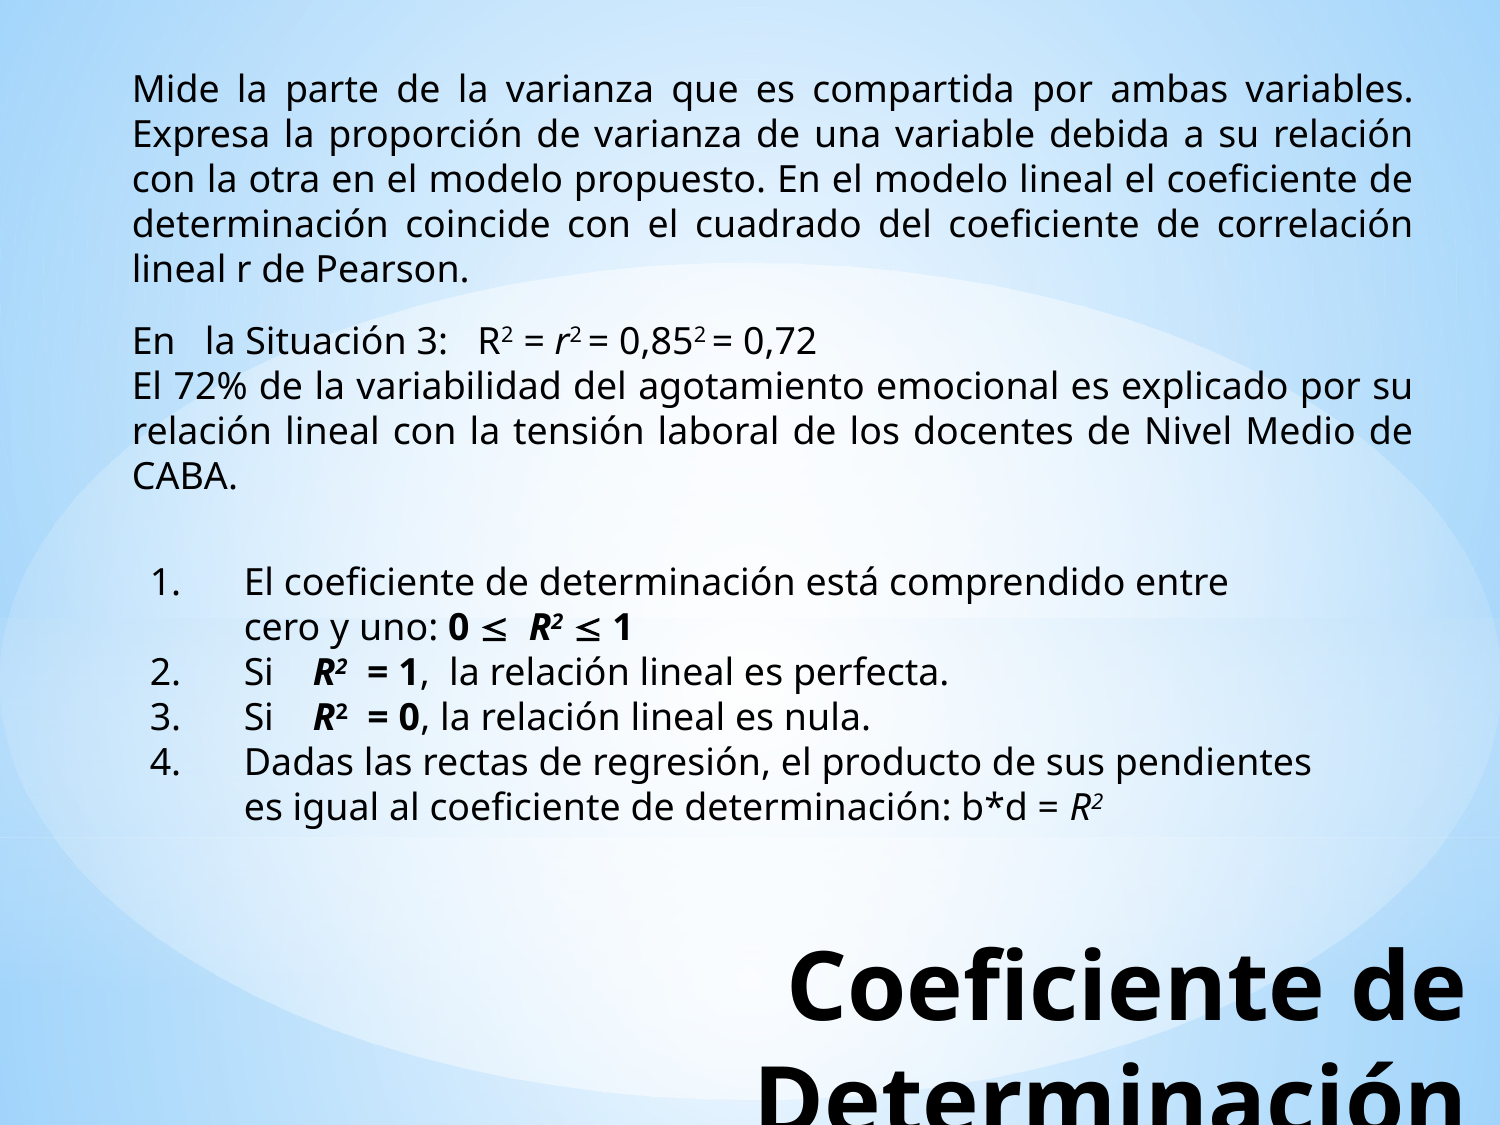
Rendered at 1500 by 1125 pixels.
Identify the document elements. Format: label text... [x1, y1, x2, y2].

text_box En la Situación 3: R2 = r2 = 0,852 = 0,72 El 72% de la variabilidad del agotamiento emocional es explicado por su relación lineal con la tensión laboral de los docentes de Nivel Medio de CABA. [117, 309, 1430, 504]
title Coeficiente de Determinación [88, 916, 1483, 1105]
text_box Mide la parte de la varianza que es compartida por ambas variables. Expresa la proporción de varianza de una variable debida a su relación con la otra en el modelo propuesto. En el modelo lineal el coeficiente de determinación coincide con el cuadrado del coeficiente de correlación lineal r de Pearson. [117, 57, 1430, 298]
text_box El coeficiente de determinación está comprendido entre cero y uno: 0  R2  1 Si R2 = 1, la relación lineal es perfecta. Si R2 = 0, la relación lineal es nula. Dadas las rectas de regresión, el producto de sus pendientes es igual al coeficiente de determinación: b*d = R2 [135, 550, 1331, 836]
